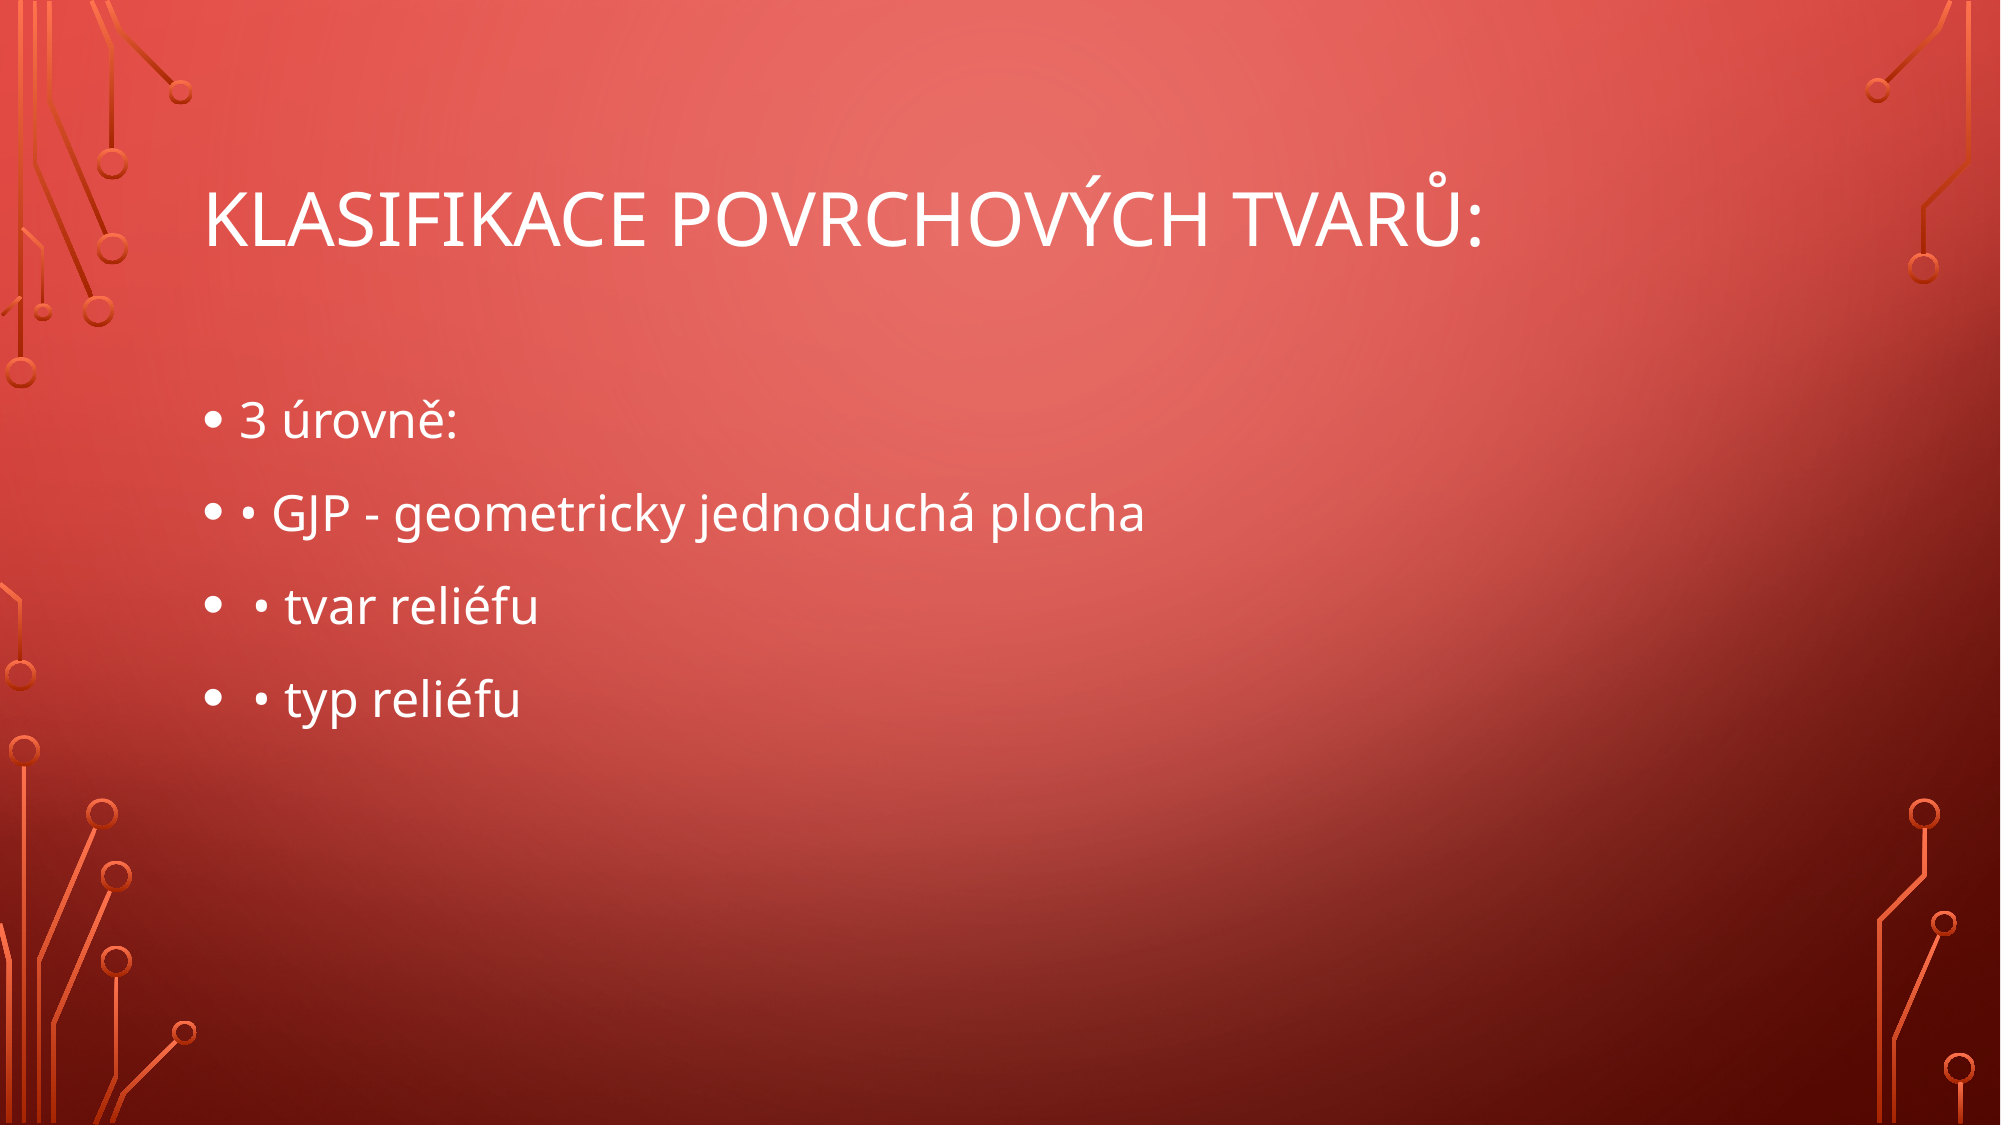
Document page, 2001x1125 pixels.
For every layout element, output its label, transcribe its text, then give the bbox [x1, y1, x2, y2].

list 3 úrovně: • GJP - geometricky jednoduchá plocha • tvar reliéfu • typ reliéfu [187, 369, 1813, 950]
title Klasifikace povrchových tvarů: [187, 101, 1813, 344]
